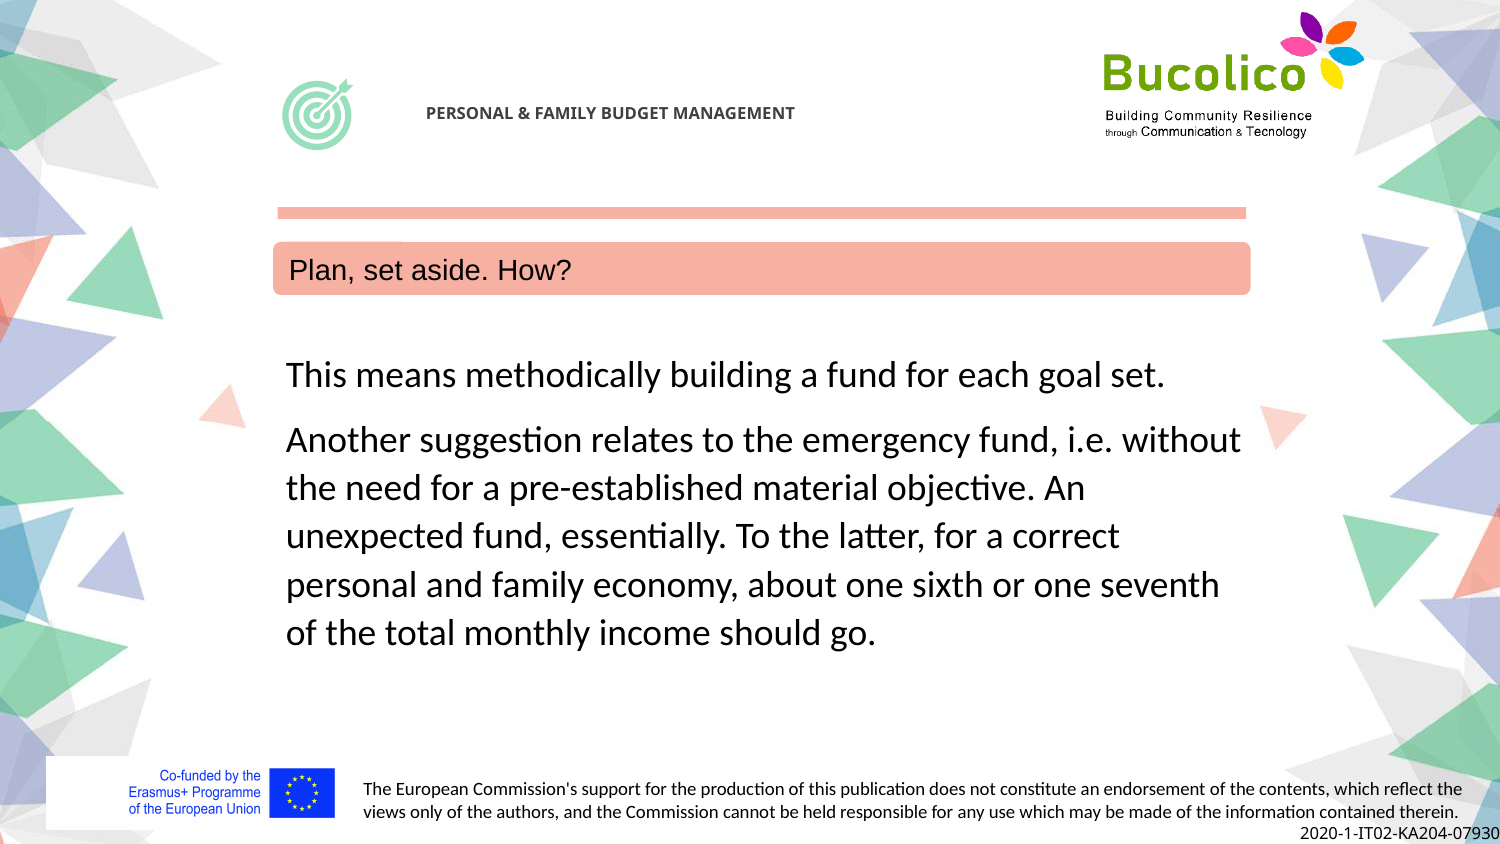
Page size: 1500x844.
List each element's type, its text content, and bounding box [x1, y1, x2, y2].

text_box The European Commission's support for the production of this publication does not constitute an endorsement of the contents, which reflect the views only of the authors, and the Commission cannot be held responsible for any use which may be made of the information contained therein. [348, 769, 1486, 830]
text_box Plan, set aside. How? [270, 239, 1253, 298]
list PERSONAL & FAMILY BUDGET MANAGEMENT [410, 65, 1034, 161]
picture [0, 0, 1500, 844]
text_box This means methodically building a fund for each goal set. Another suggestion relates to the emergency fund, i.e. without the need for a pre-established material objective. An unexpected fund, essentially. To the latter, for a correct personal and family economy, about one sixth or one seventh of the total monthly income should go. [270, 339, 1272, 661]
text_box [282, 78, 354, 151]
text_box [277, 207, 1247, 219]
